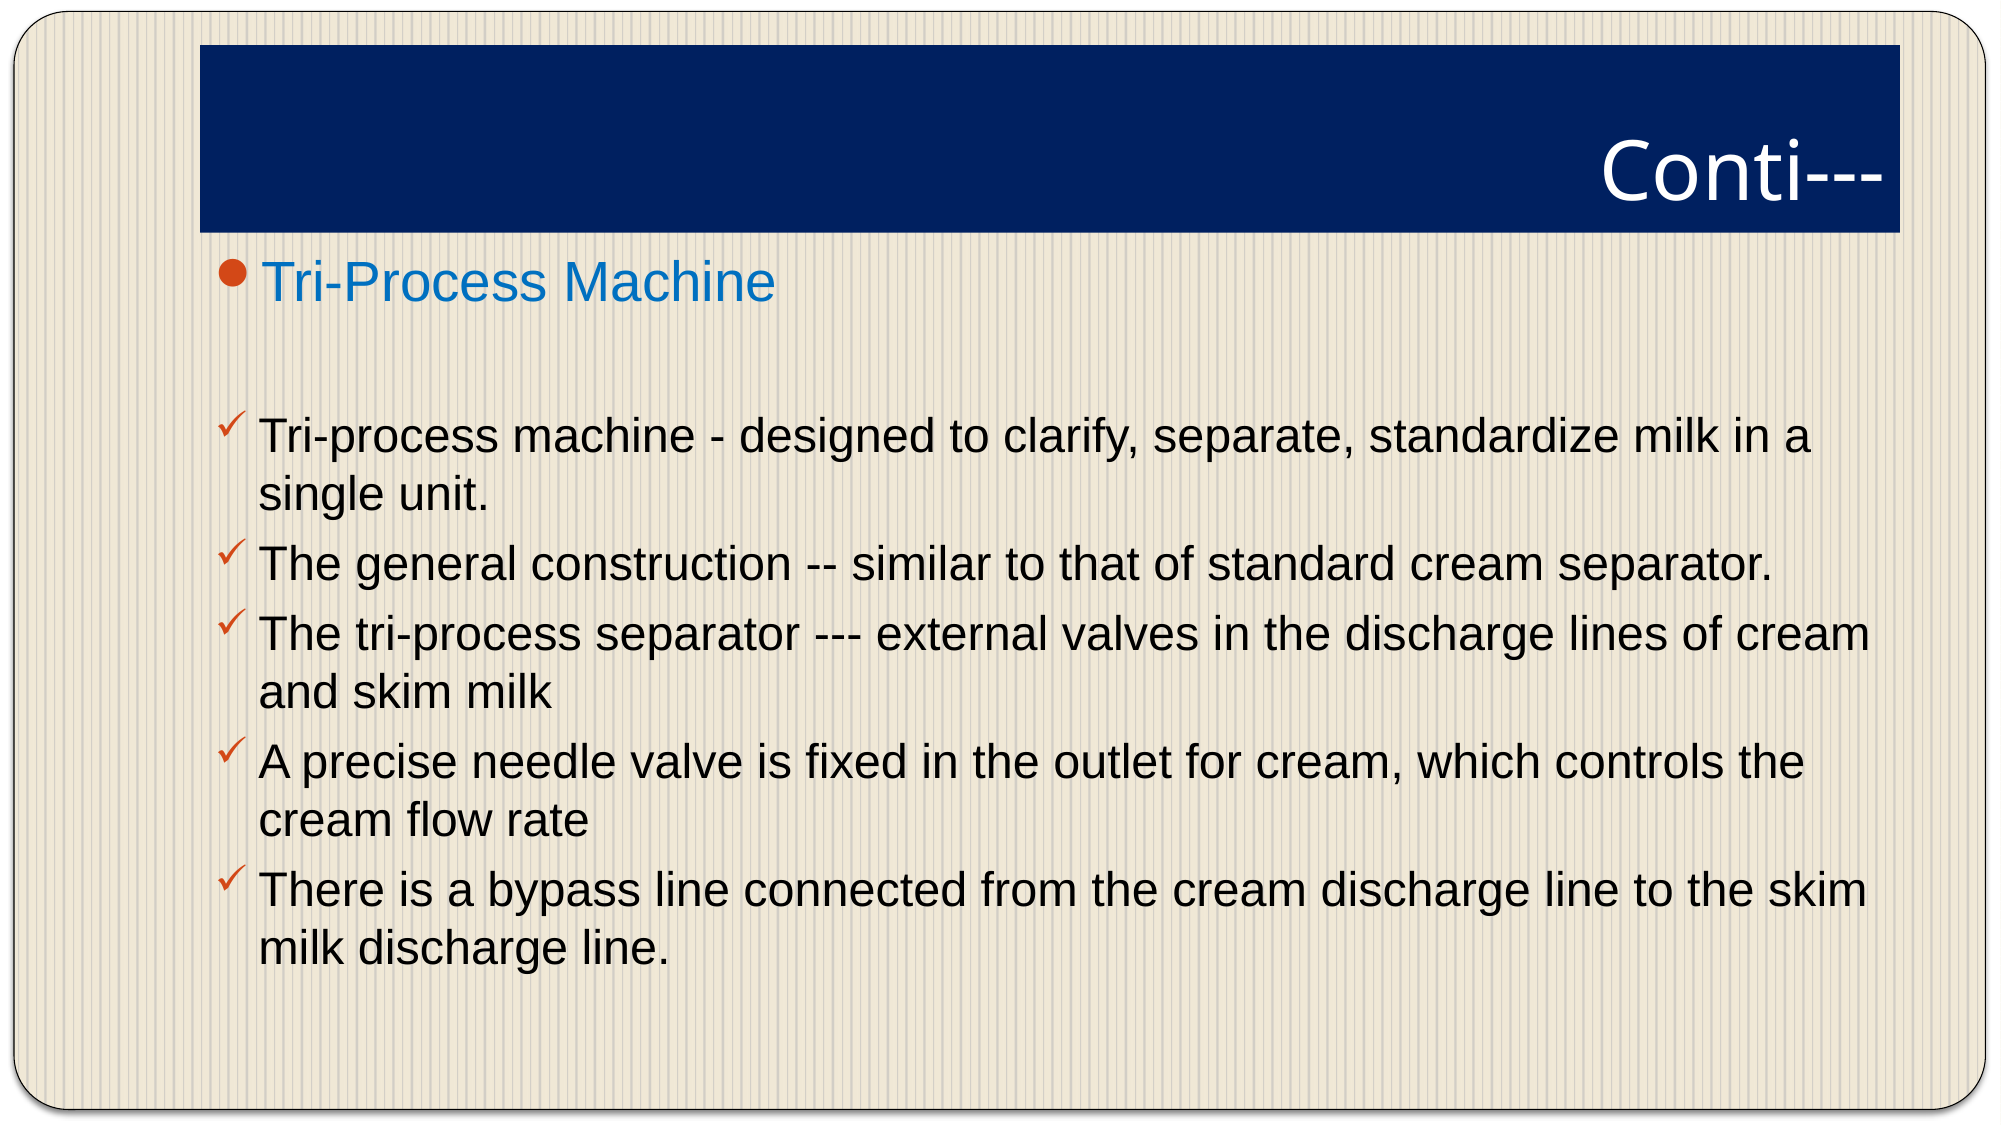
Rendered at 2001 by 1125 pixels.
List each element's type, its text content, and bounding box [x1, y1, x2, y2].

list Tri-Process Machine Tri-process machine - designed to clarify, separate, standardize milk in a single unit. The general construction -- similar to that of standard cream separator. The tri-process separator --- external valves in the discharge lines of cream and skim milk A precise needle valve is fixed in the outlet for cream, which controls the cream flow rate There is a bypass line connected from the cream discharge line to the skim milk discharge line. [200, 237, 1900, 988]
title Conti--- [200, 45, 1900, 233]
